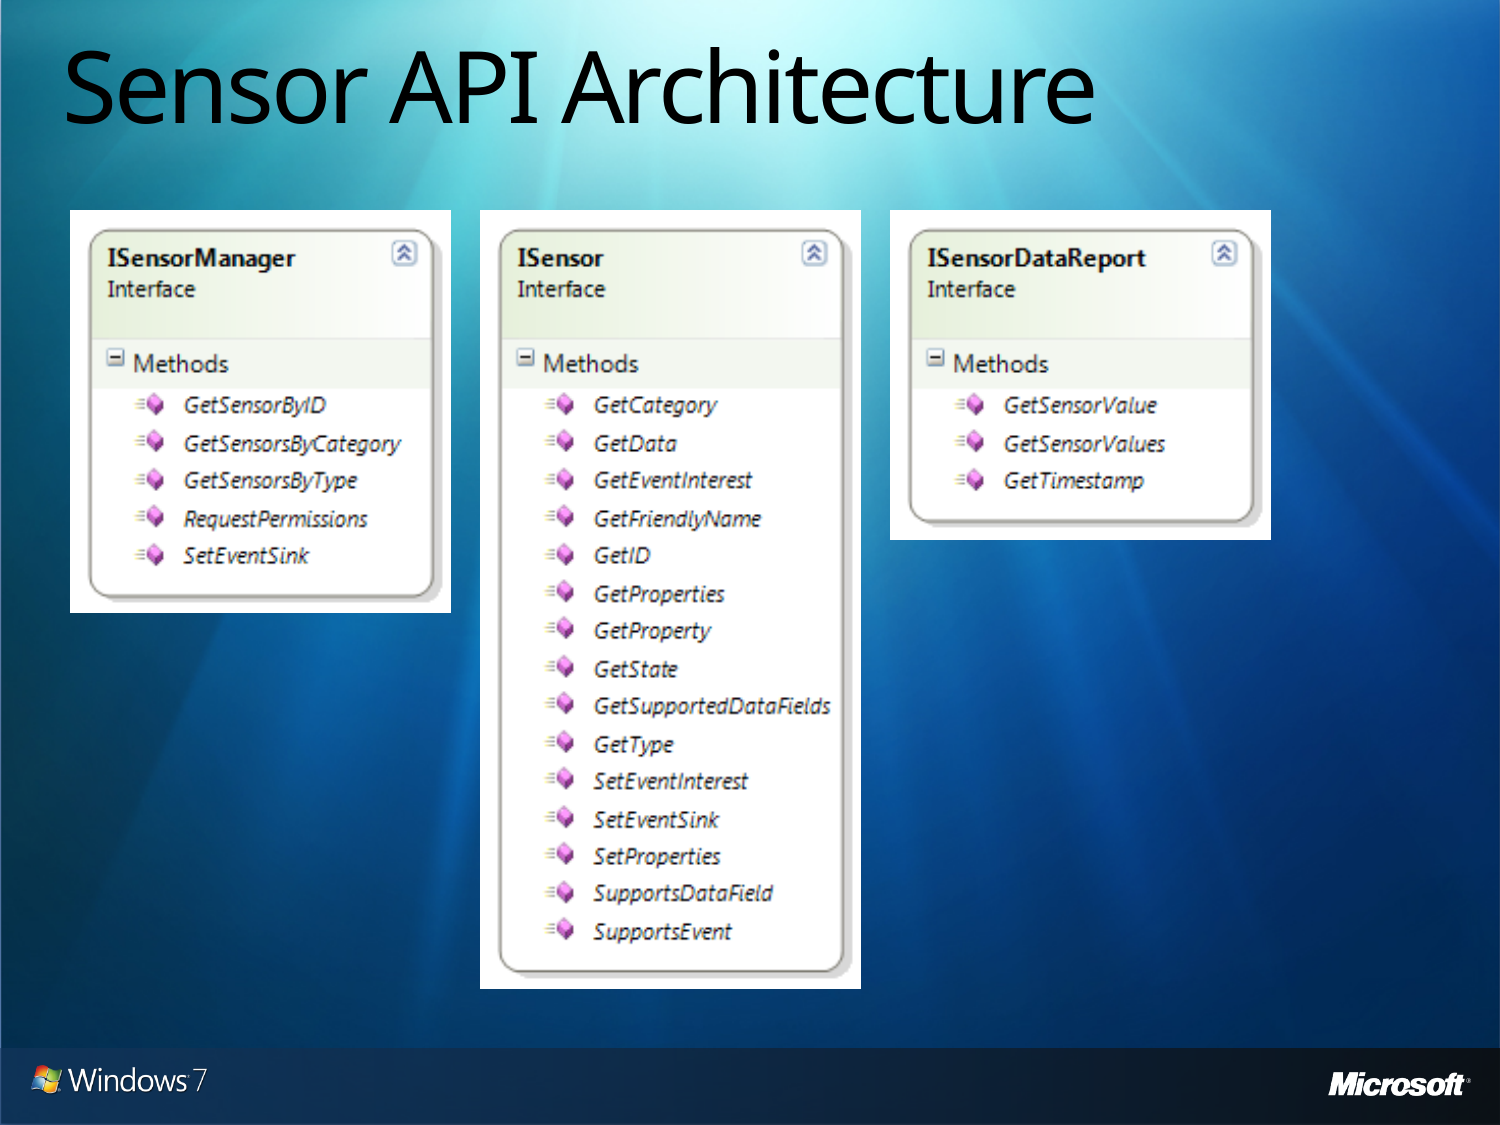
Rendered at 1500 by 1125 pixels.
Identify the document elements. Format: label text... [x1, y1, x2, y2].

picture [0, 0, 1500, 1048]
picture [12, 1062, 225, 1096]
title Sensor API Architecture [62, 37, 1438, 147]
picture [1328, 1072, 1471, 1096]
